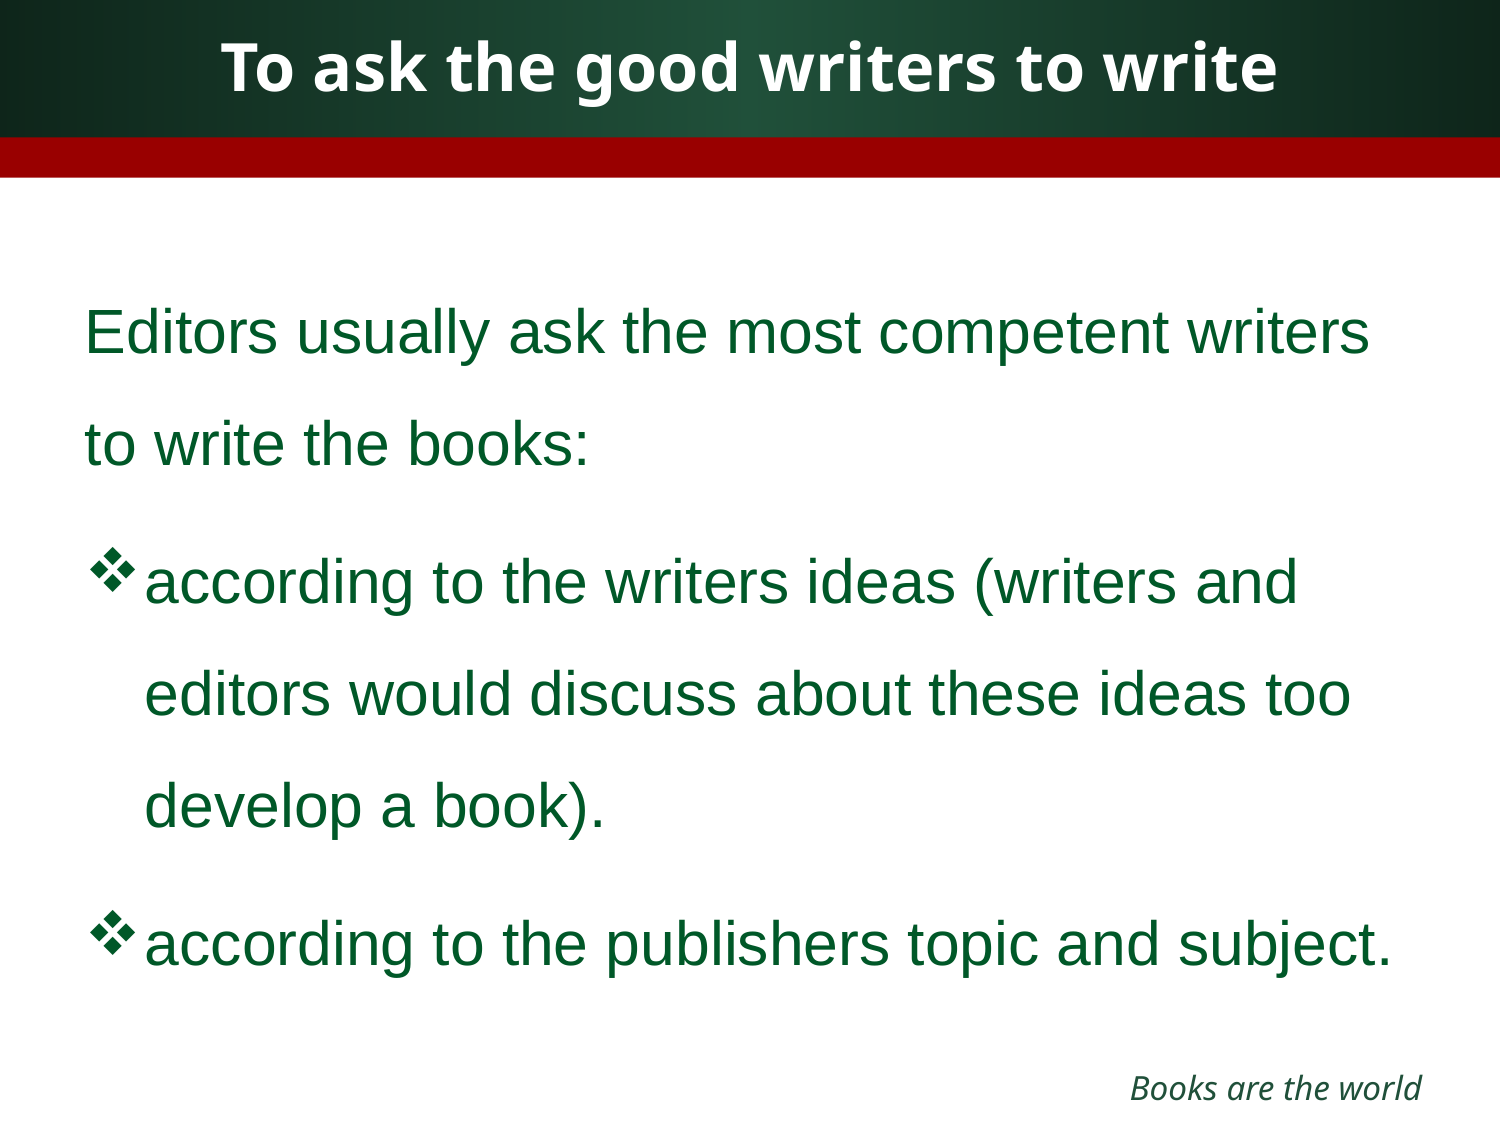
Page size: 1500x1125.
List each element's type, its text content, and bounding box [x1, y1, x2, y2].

footer Books are the world [962, 1059, 1438, 1113]
title To ask the good writers to write [0, 0, 1500, 129]
text_box Editors usually ask the most competent writers to write the books: according to the writers ideas (writers and editors would discuss about these ideas too develop a book). according to the publishers topic and subject. [70, 246, 1454, 986]
